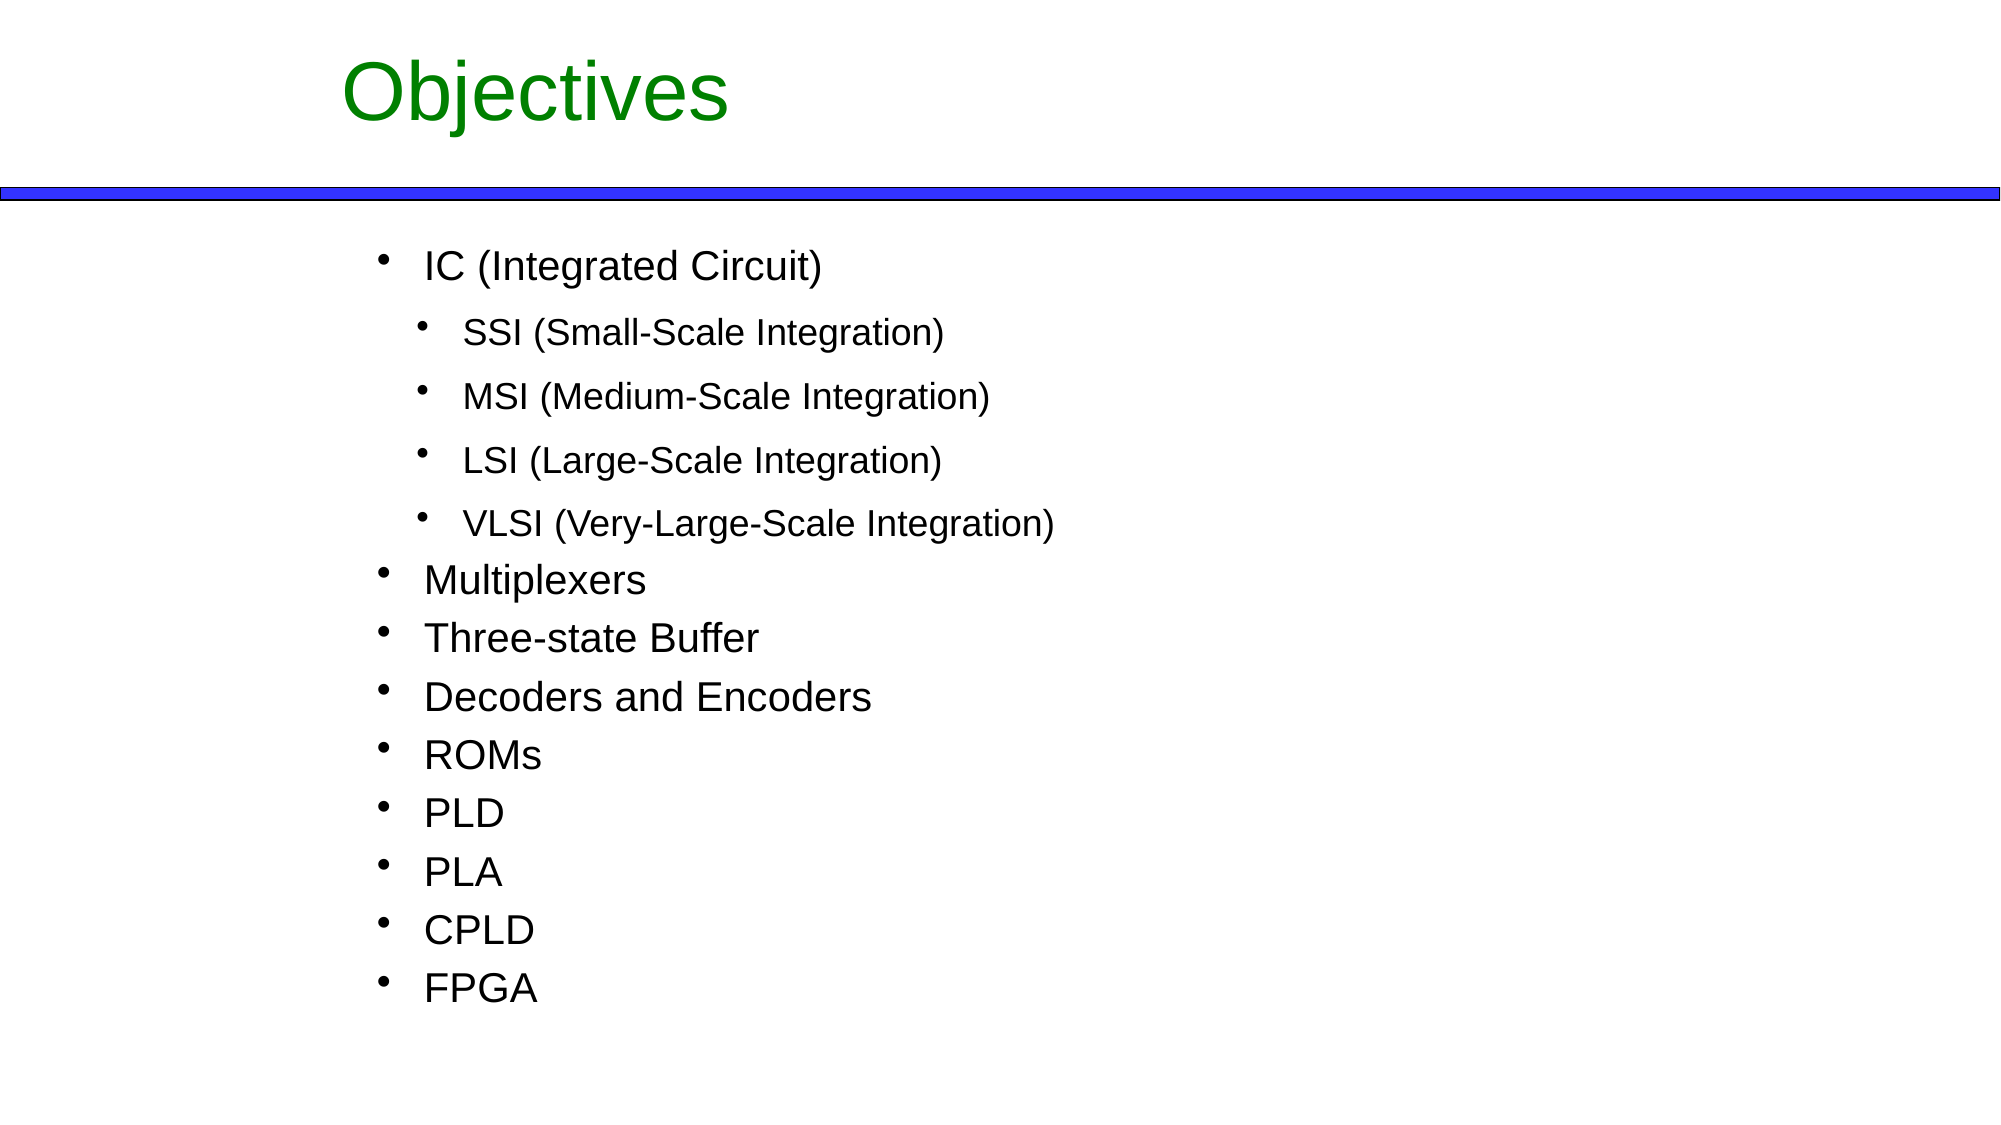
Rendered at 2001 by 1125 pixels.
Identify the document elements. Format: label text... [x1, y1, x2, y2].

title Objectives [326, 0, 1677, 188]
text_box IC (Integrated Circuit) SSI (Small-Scale Integration) MSI (Medium-Scale Integration) LSI (Large-Scale Integration) VLSI (Very-Large-Scale Integration) Multiplexers Three-state Buffer Decoders and Encoders ROMs PLD PLA CPLD FPGA [362, 231, 1575, 1019]
